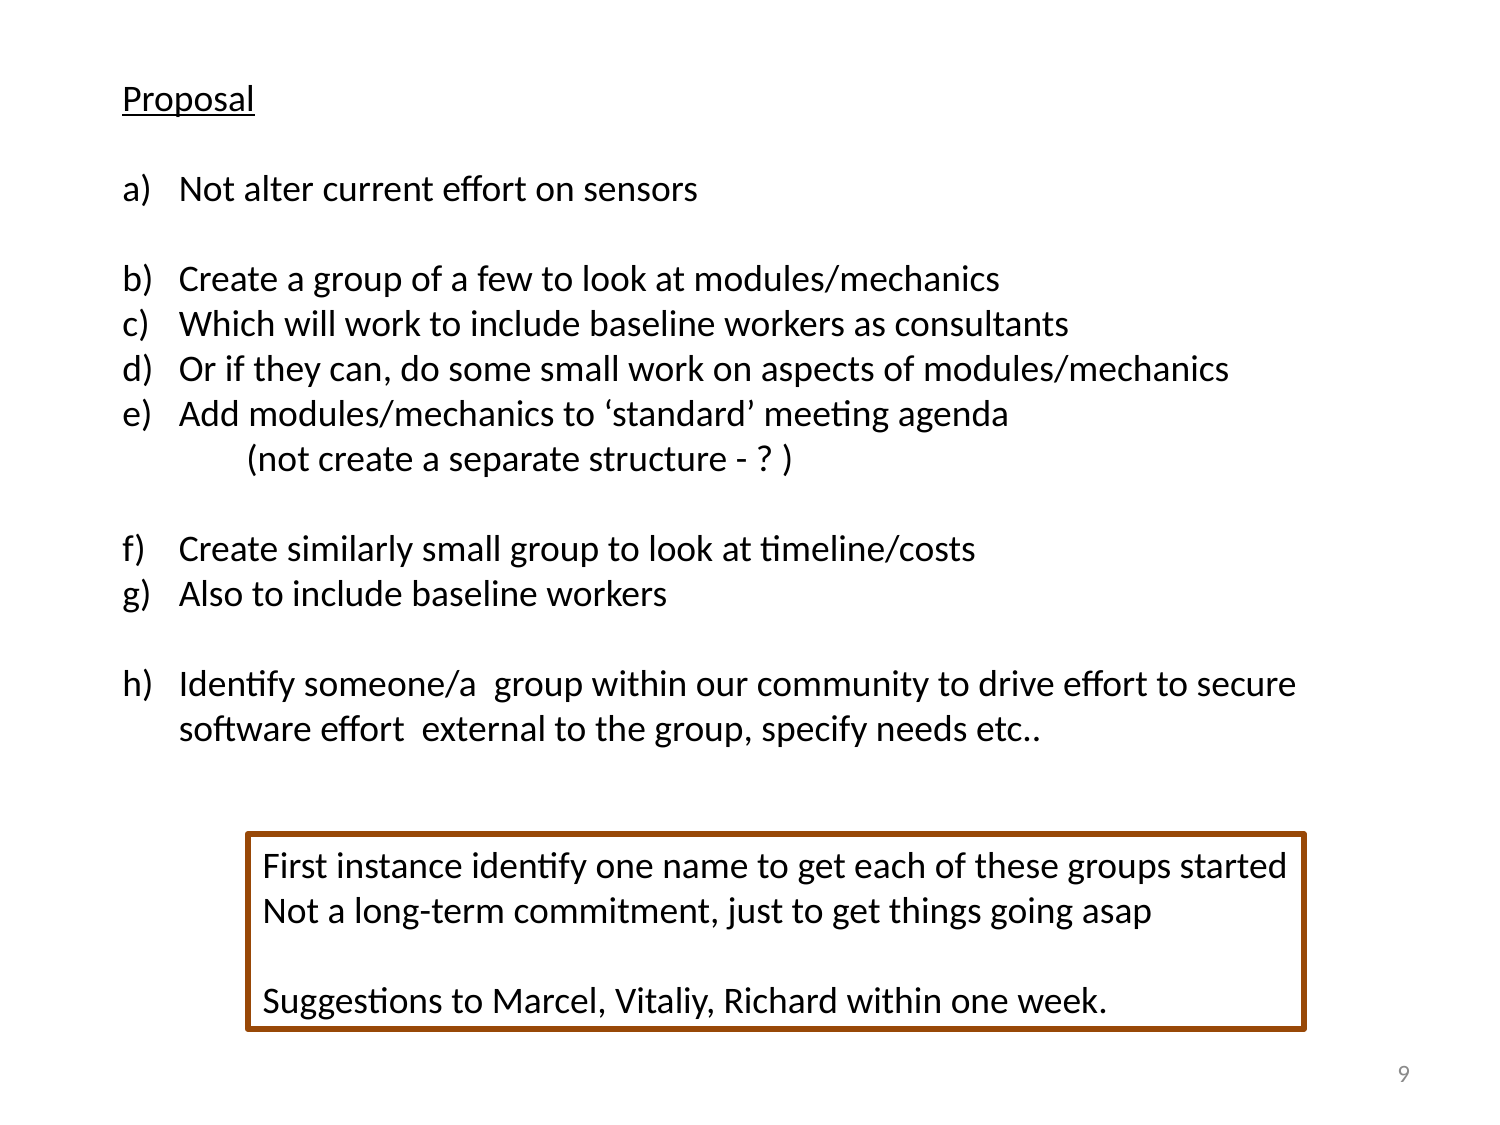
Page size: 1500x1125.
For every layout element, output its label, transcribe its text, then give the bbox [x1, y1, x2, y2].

slide_number 9 [1074, 1042, 1425, 1103]
text_box Proposal Not alter current effort on sensors Create a group of a few to look at modules/mechanics Which will work to include baseline workers as consultants Or if they can, do some small work on aspects of modules/mechanics Add modules/mechanics to ‘standard’ meeting agenda (not create a separate structure - ? ) Create similarly small group to look at timeline/costs Also to include baseline workers Identify someone/a group within our community to drive effort to secure software effort external to the group, specify needs etc.. [107, 66, 1314, 757]
text_box First instance identify one name to get each of these groups started Not a long-term commitment, just to get things going asap Suggestions to Marcel, Vitaliy, Richard within one week. [247, 834, 1304, 1029]
